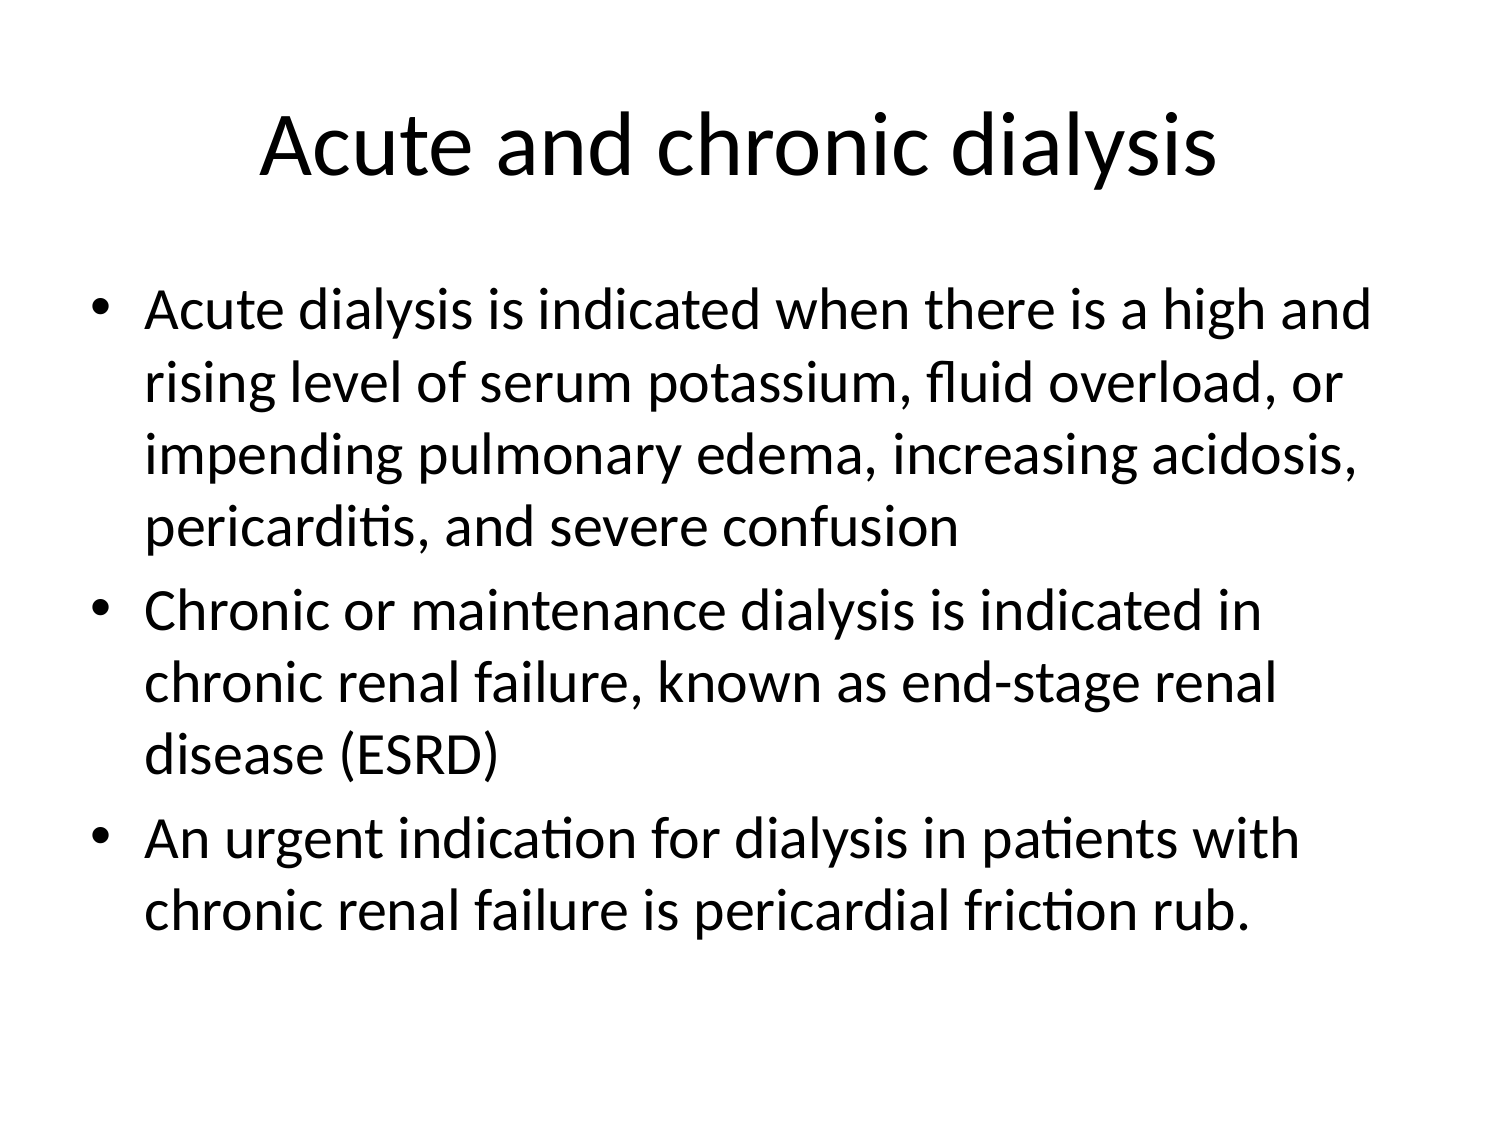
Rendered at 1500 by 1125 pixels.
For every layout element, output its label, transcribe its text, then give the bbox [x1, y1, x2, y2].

list Acute dialysis is indicated when there is a high and rising level of serum potassium, fluid overload, or impending pulmonary edema, increasing acidosis, pericarditis, and severe confusion Chronic or maintenance dialysis is indicated in chronic renal failure, known as end-stage renal disease (ESRD) An urgent indication for dialysis in patients with chronic renal failure is pericardial friction rub. [75, 262, 1425, 1005]
title Acute and chronic dialysis [75, 45, 1425, 233]
